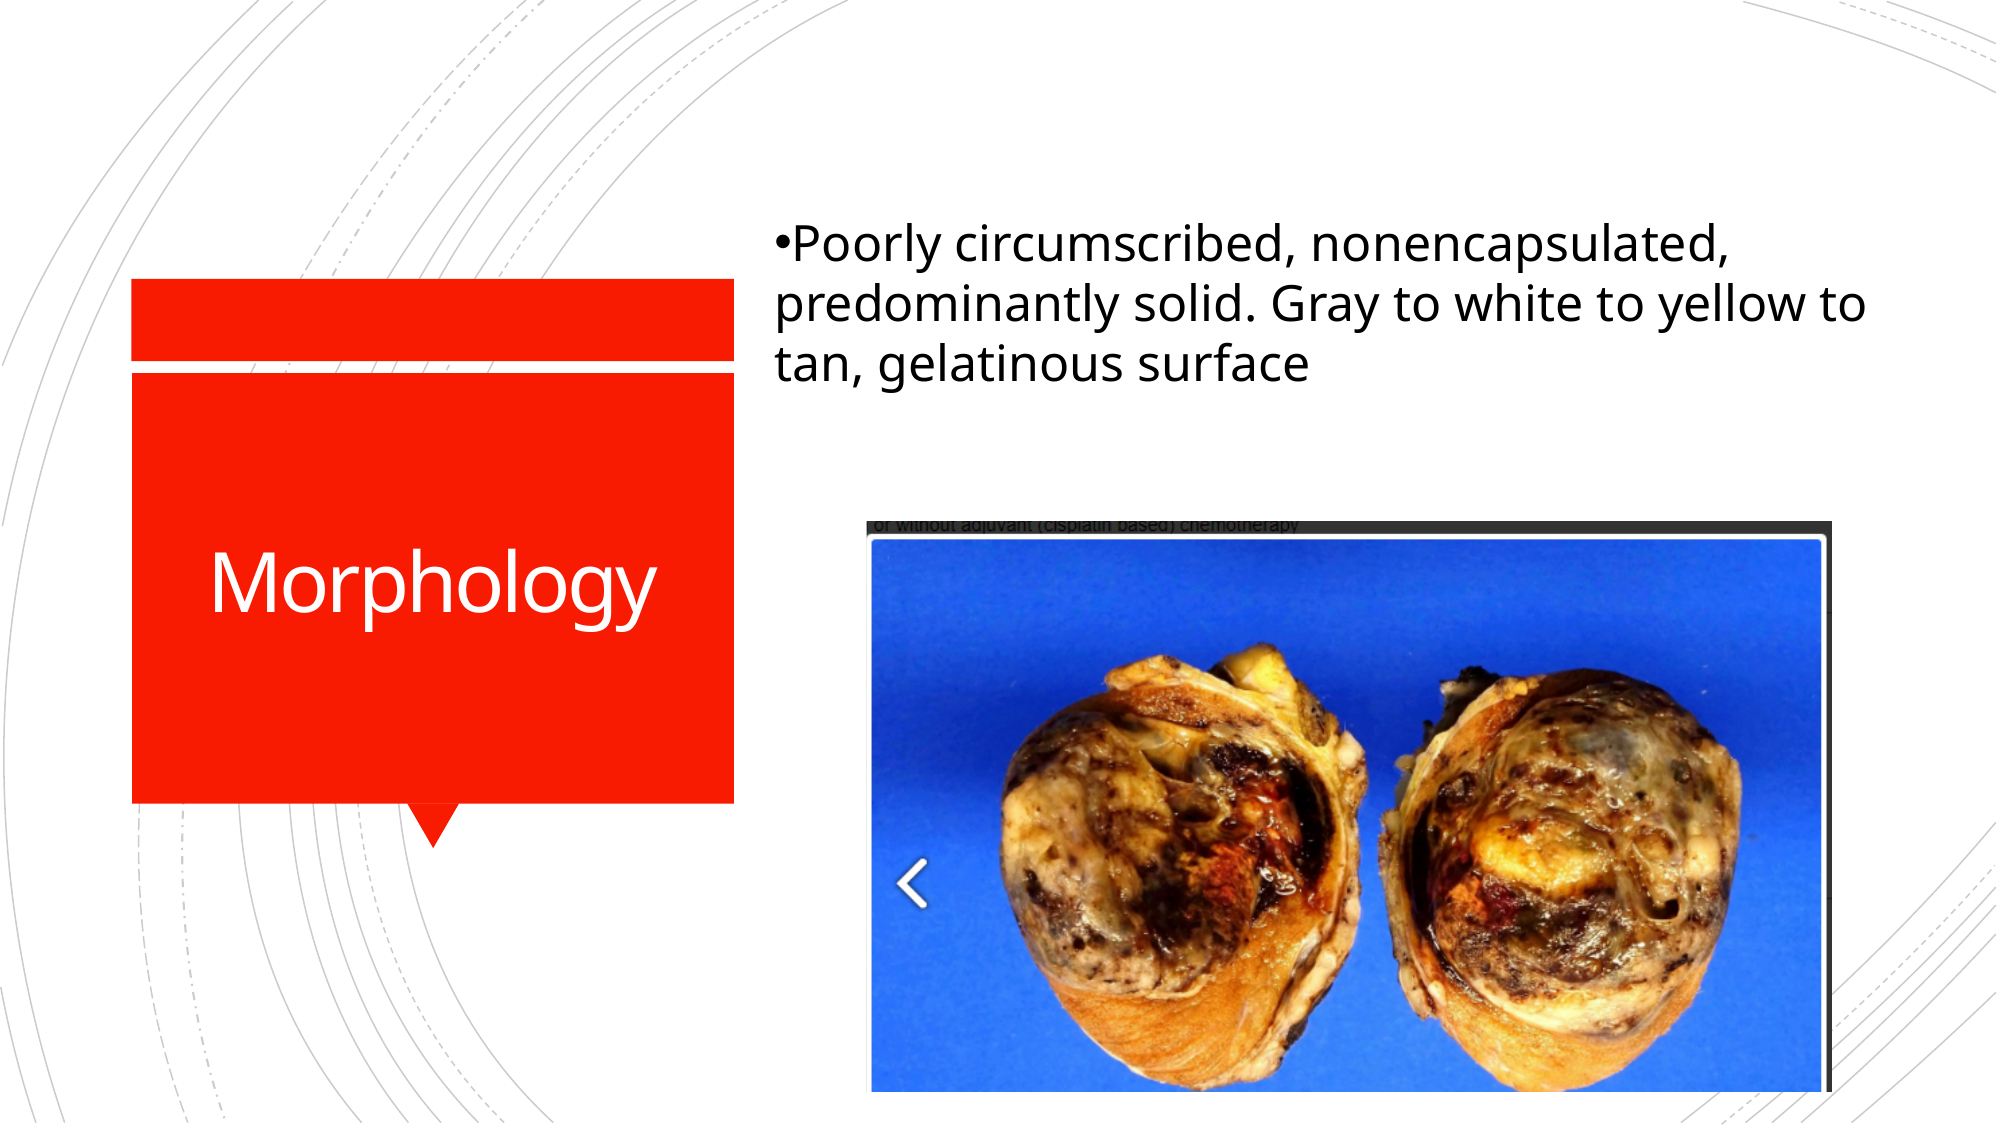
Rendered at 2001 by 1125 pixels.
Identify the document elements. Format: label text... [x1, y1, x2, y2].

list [866, 521, 1833, 1092]
title Morphology [145, 385, 720, 789]
text_box Poorly circumscribed, nonencapsulated, predominantly solid. Gray to white to yellow to tan, gelatinous surface [759, 203, 1939, 399]
